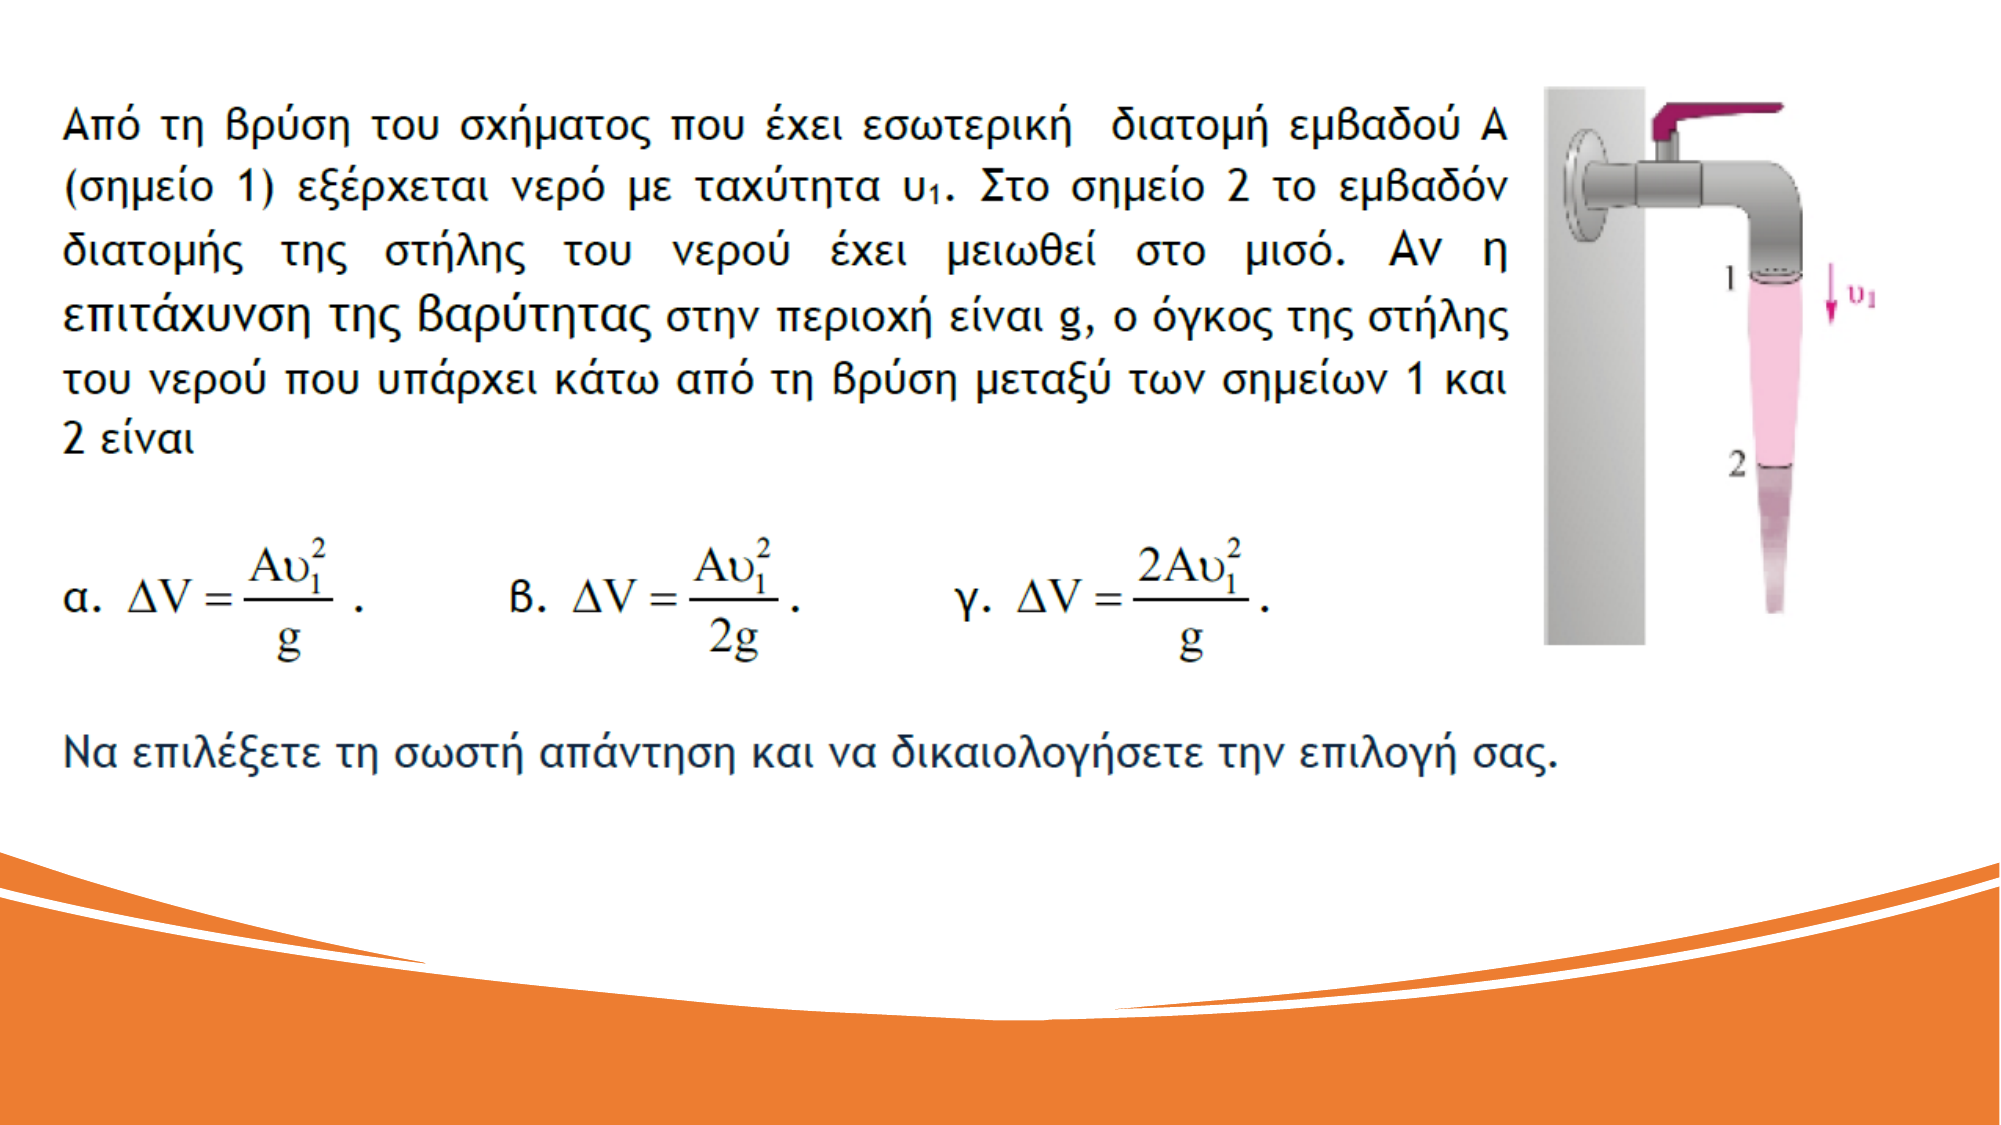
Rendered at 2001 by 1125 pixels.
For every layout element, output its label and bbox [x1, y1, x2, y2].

text_box [0, 854, 374, 955]
text_box [1198, 864, 2000, 1004]
text_box [0, 0, 2000, 1022]
picture [37, 71, 1950, 816]
text_box [0, 888, 2000, 1125]
